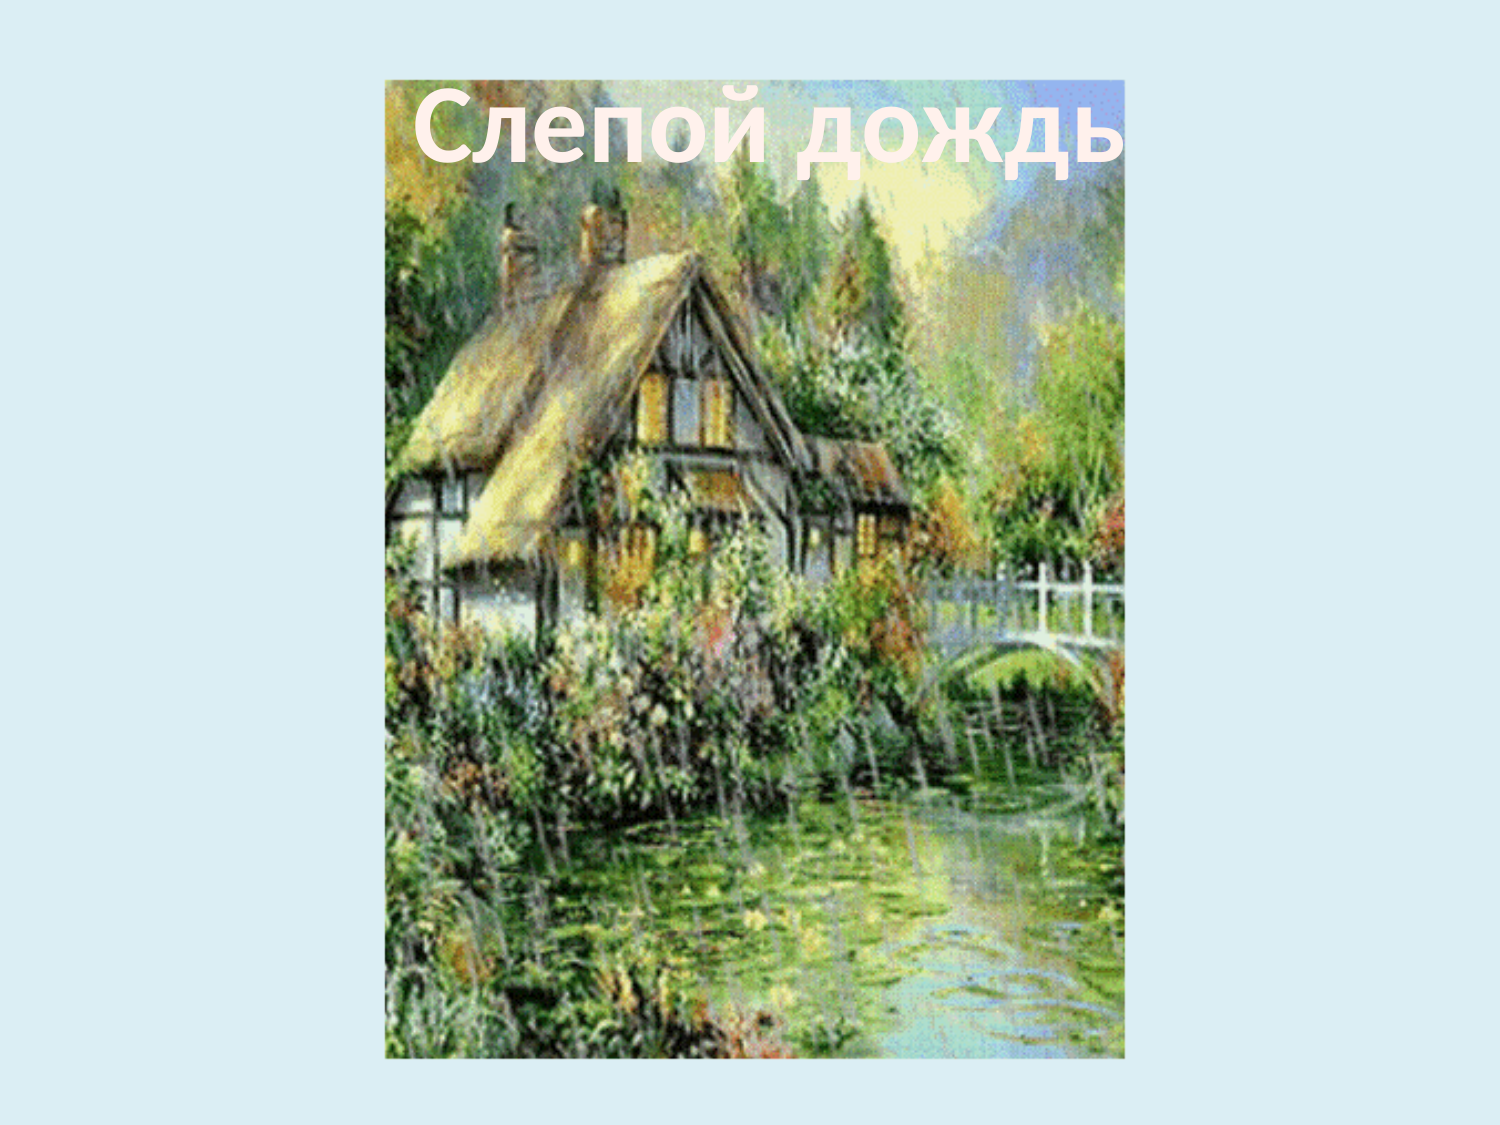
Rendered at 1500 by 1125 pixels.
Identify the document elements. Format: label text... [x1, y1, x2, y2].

picture [383, 77, 1129, 1062]
text_box Слепой дождь [397, 42, 1142, 193]
